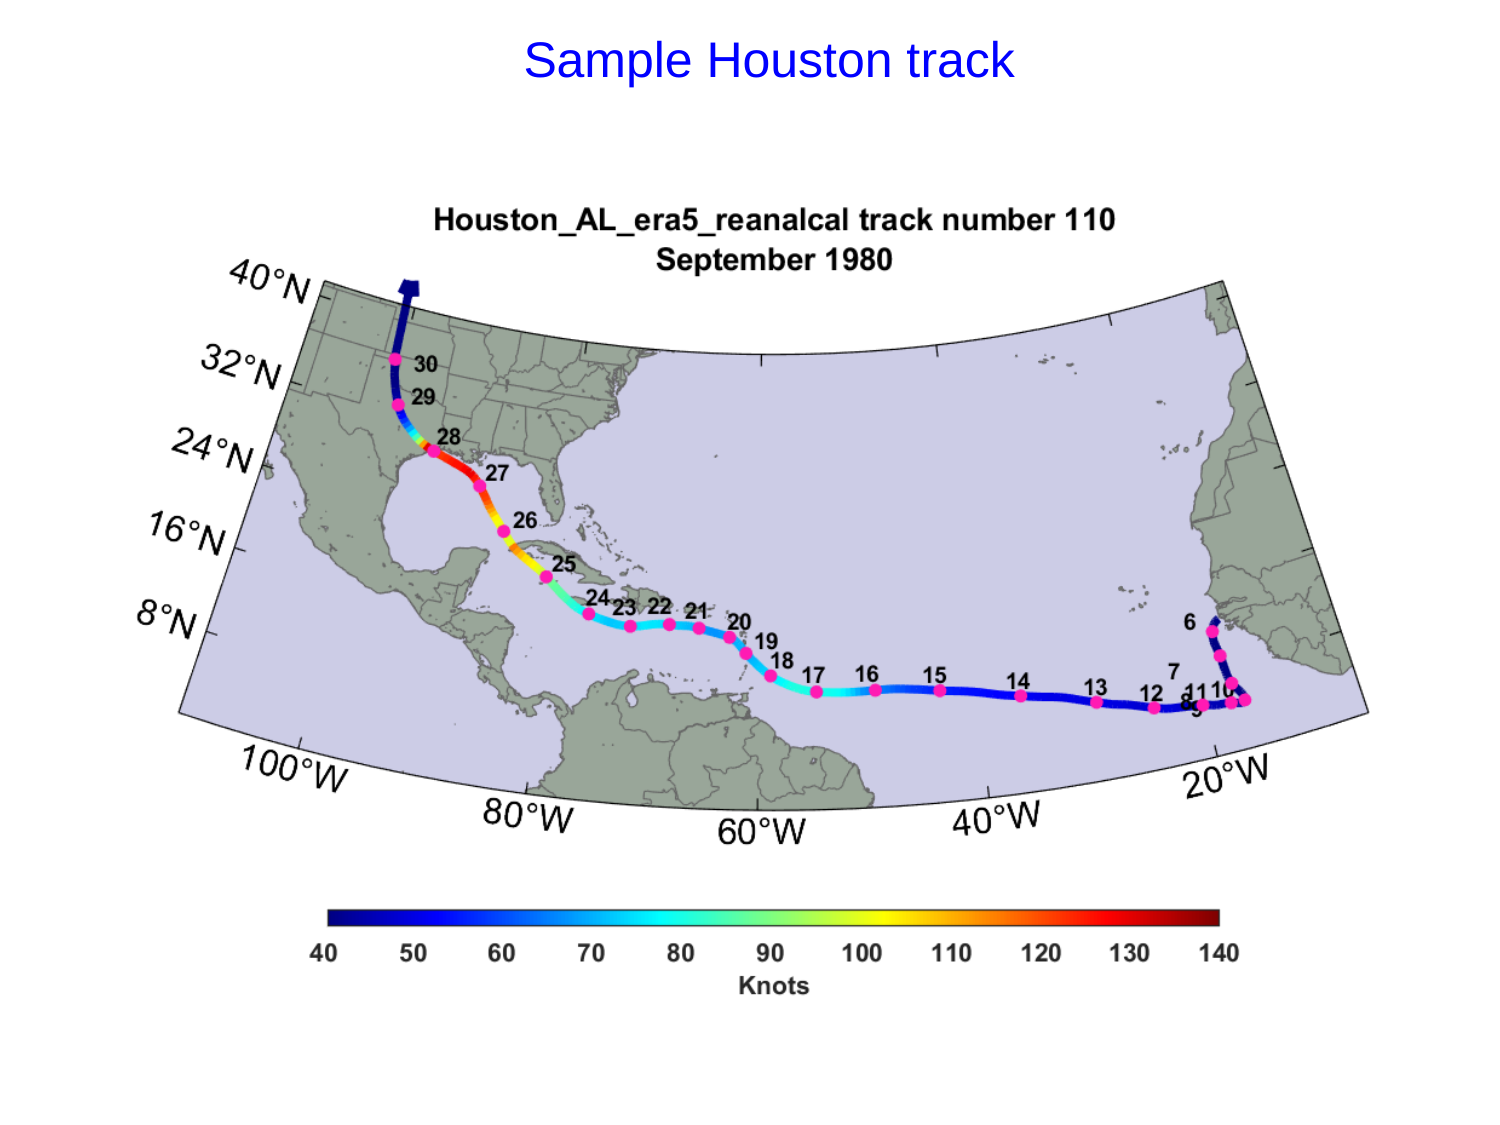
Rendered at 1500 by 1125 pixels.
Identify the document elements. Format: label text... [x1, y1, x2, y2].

text_box Sample Houston track [377, 20, 1161, 96]
picture [79, 171, 1412, 1026]
